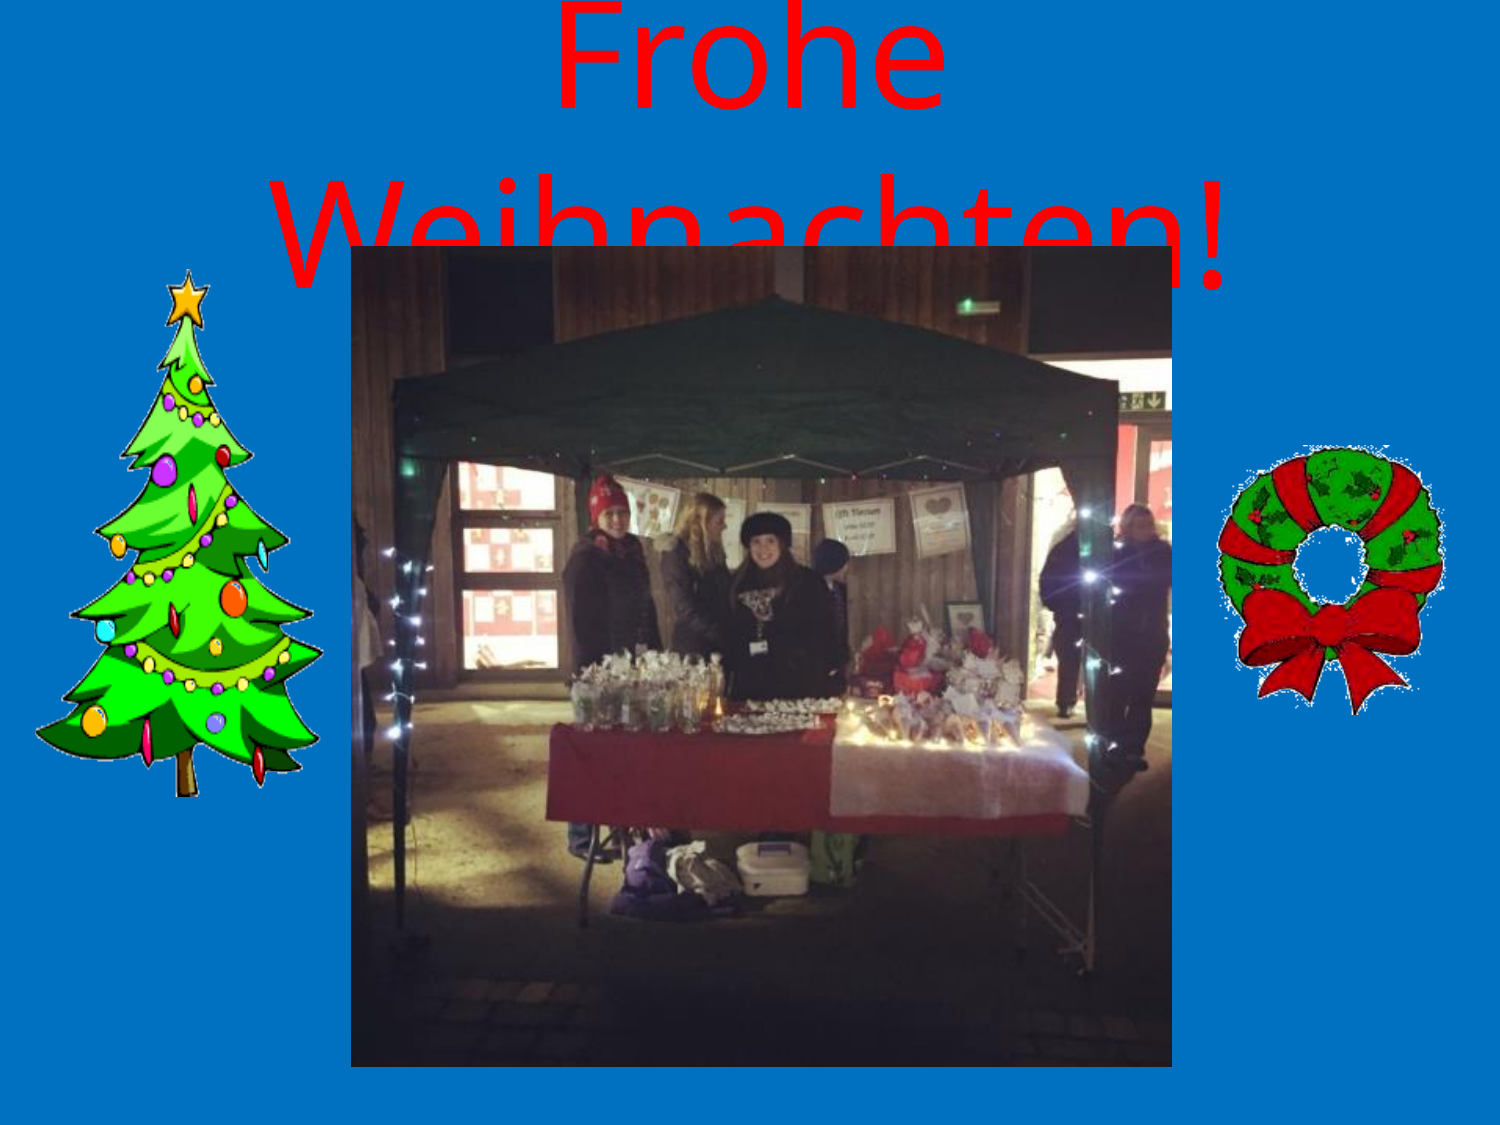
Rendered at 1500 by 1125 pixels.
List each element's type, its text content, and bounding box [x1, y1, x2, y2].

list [351, 245, 1173, 1067]
picture [34, 269, 325, 798]
picture [1195, 445, 1466, 716]
title Frohe Weihnachten! [75, 45, 1425, 233]
